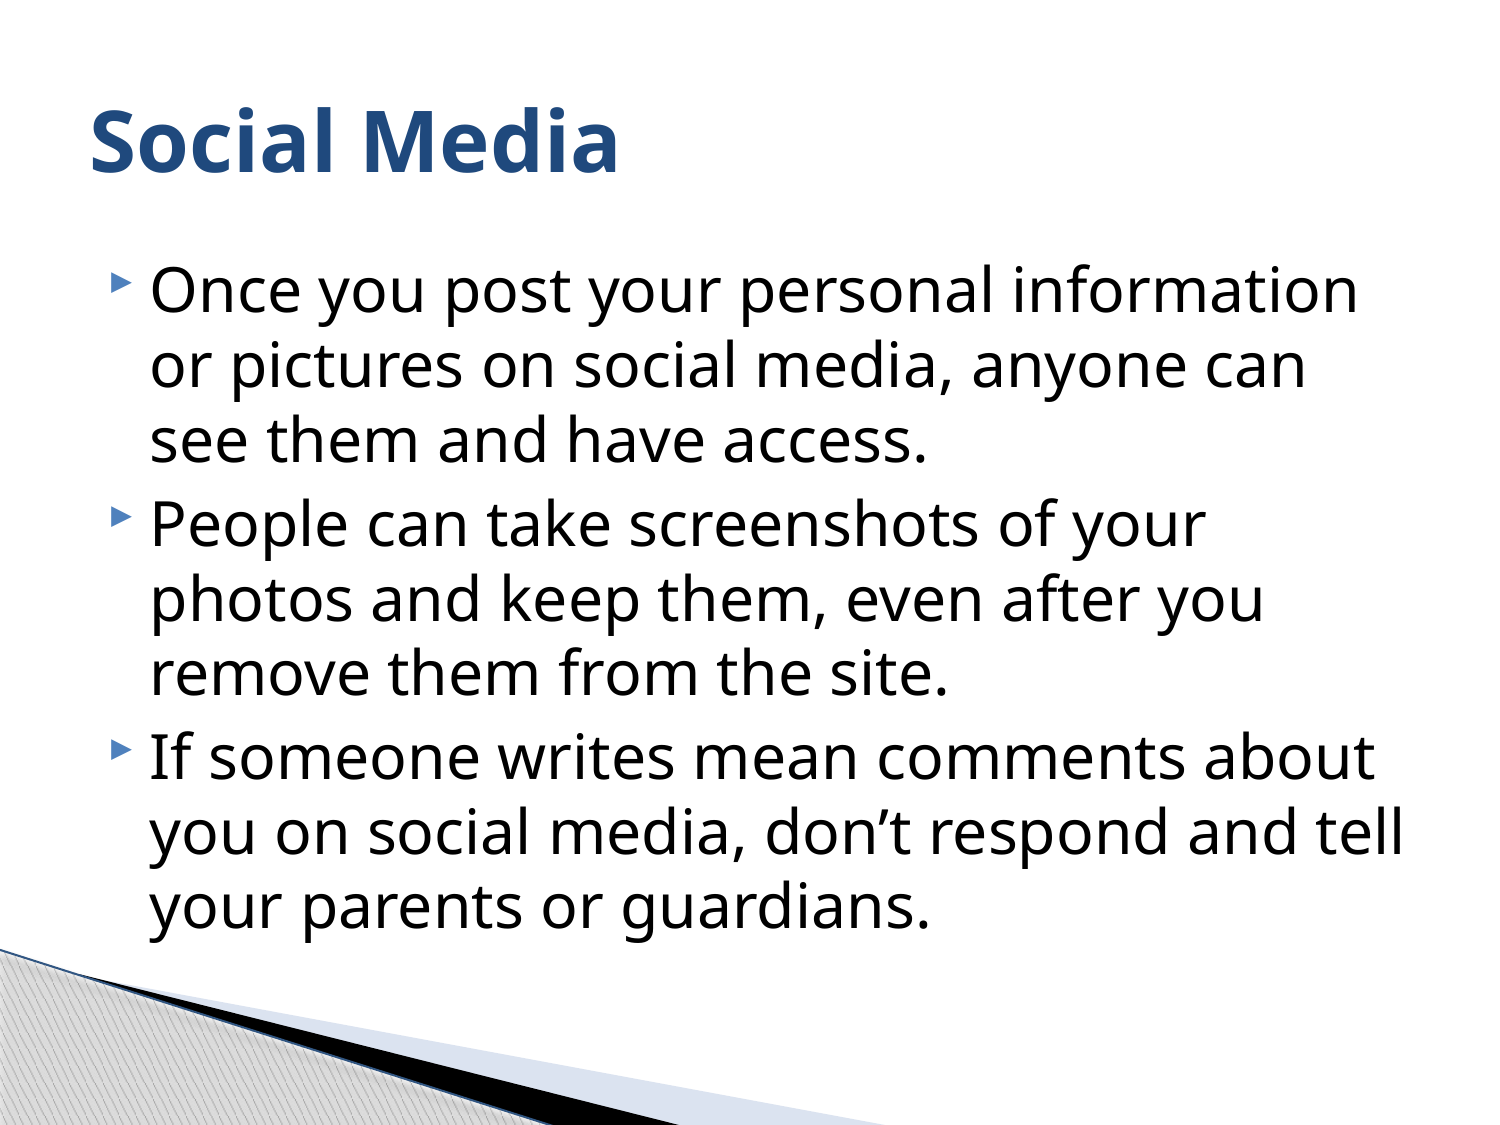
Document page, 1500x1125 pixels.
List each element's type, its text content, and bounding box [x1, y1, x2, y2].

title Social Media [75, 45, 1425, 233]
list Once you post your personal information or pictures on social media, anyone can see them and have access. People can take screenshots of your photos and keep them, even after you remove them from the site. If someone writes mean comments about you on social media, don’t respond and tell your parents or guardians. [75, 243, 1425, 986]
